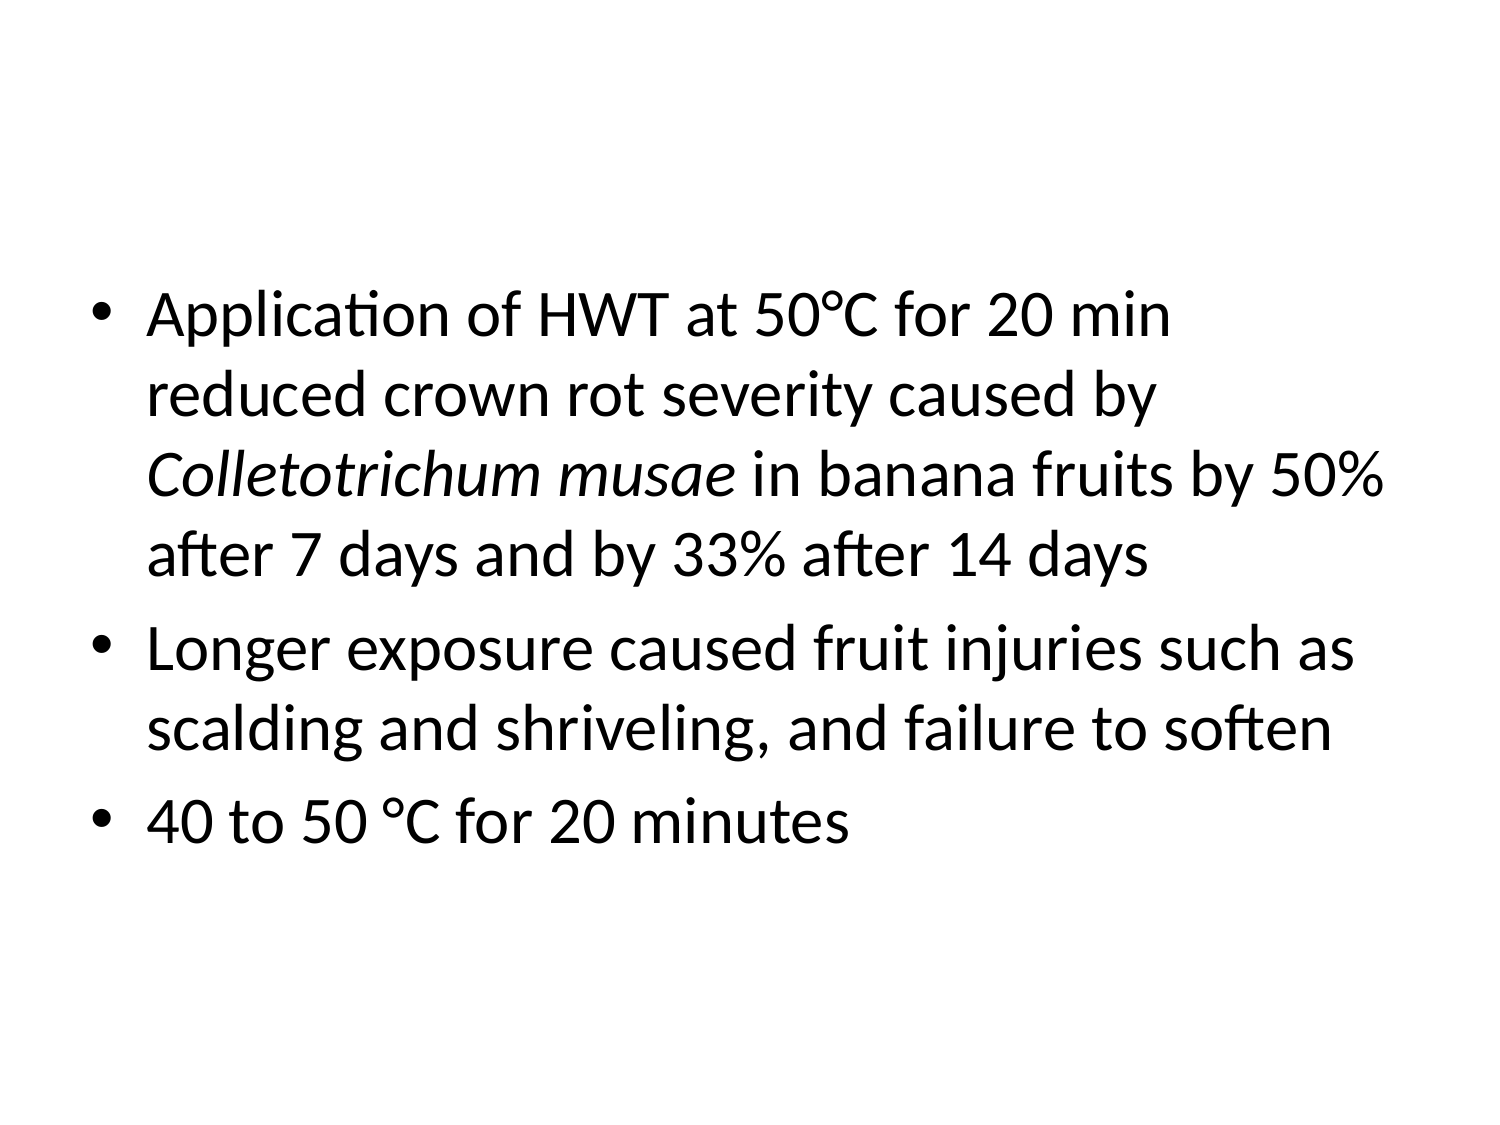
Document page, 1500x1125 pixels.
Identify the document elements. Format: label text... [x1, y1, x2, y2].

list Application of HWT at 50°C for 20 min reduced crown rot severity caused by Colletotrichum musae in banana fruits by 50% after 7 days and by 33% after 14 days Longer exposure caused fruit injuries such as scalding and shriveling, and failure to soften 40 to 50 °C for 20 minutes [75, 262, 1425, 1005]
